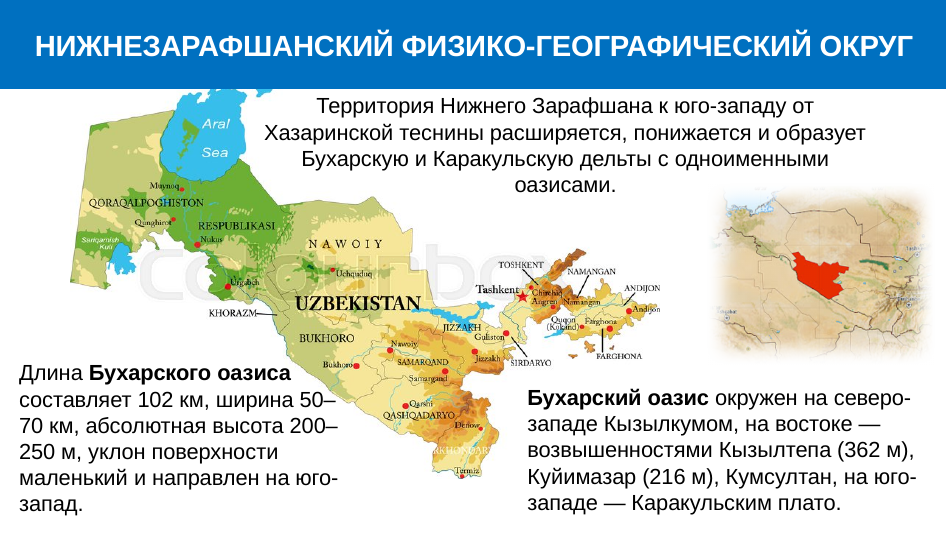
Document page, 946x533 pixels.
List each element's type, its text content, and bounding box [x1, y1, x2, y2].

picture [70, 67, 660, 479]
text_box Бухарский оазис окружен на северо-западе Кызылкумом, на востоке — возвышенностями Кызылтепа (362 м), Куйимазар (216 м), Кумсултан, на юго-западе — Каракульским плато. [512, 376, 946, 523]
picture [706, 181, 936, 365]
text_box Длина Бухарского оазиса составляет 102 км, ширина 50–70 км, абсолютная высота 200–250 м, уклон поверхности маленький и направлен на юго-запад. [4, 351, 366, 524]
text_box Территория Нижнего Зарафшана к юго-западу от Хазаринской теснины расширяется, понижается и образует Бухарскую и Каракульскую дельты с одноименными оазисами. [660, 89, 884, 205]
text_box НИЖНЕЗАРАФШАНСКИЙ ФИЗИКО-ГЕОГРАФИЧЕСКИЙ ОКРУГ [0, 0, 946, 89]
